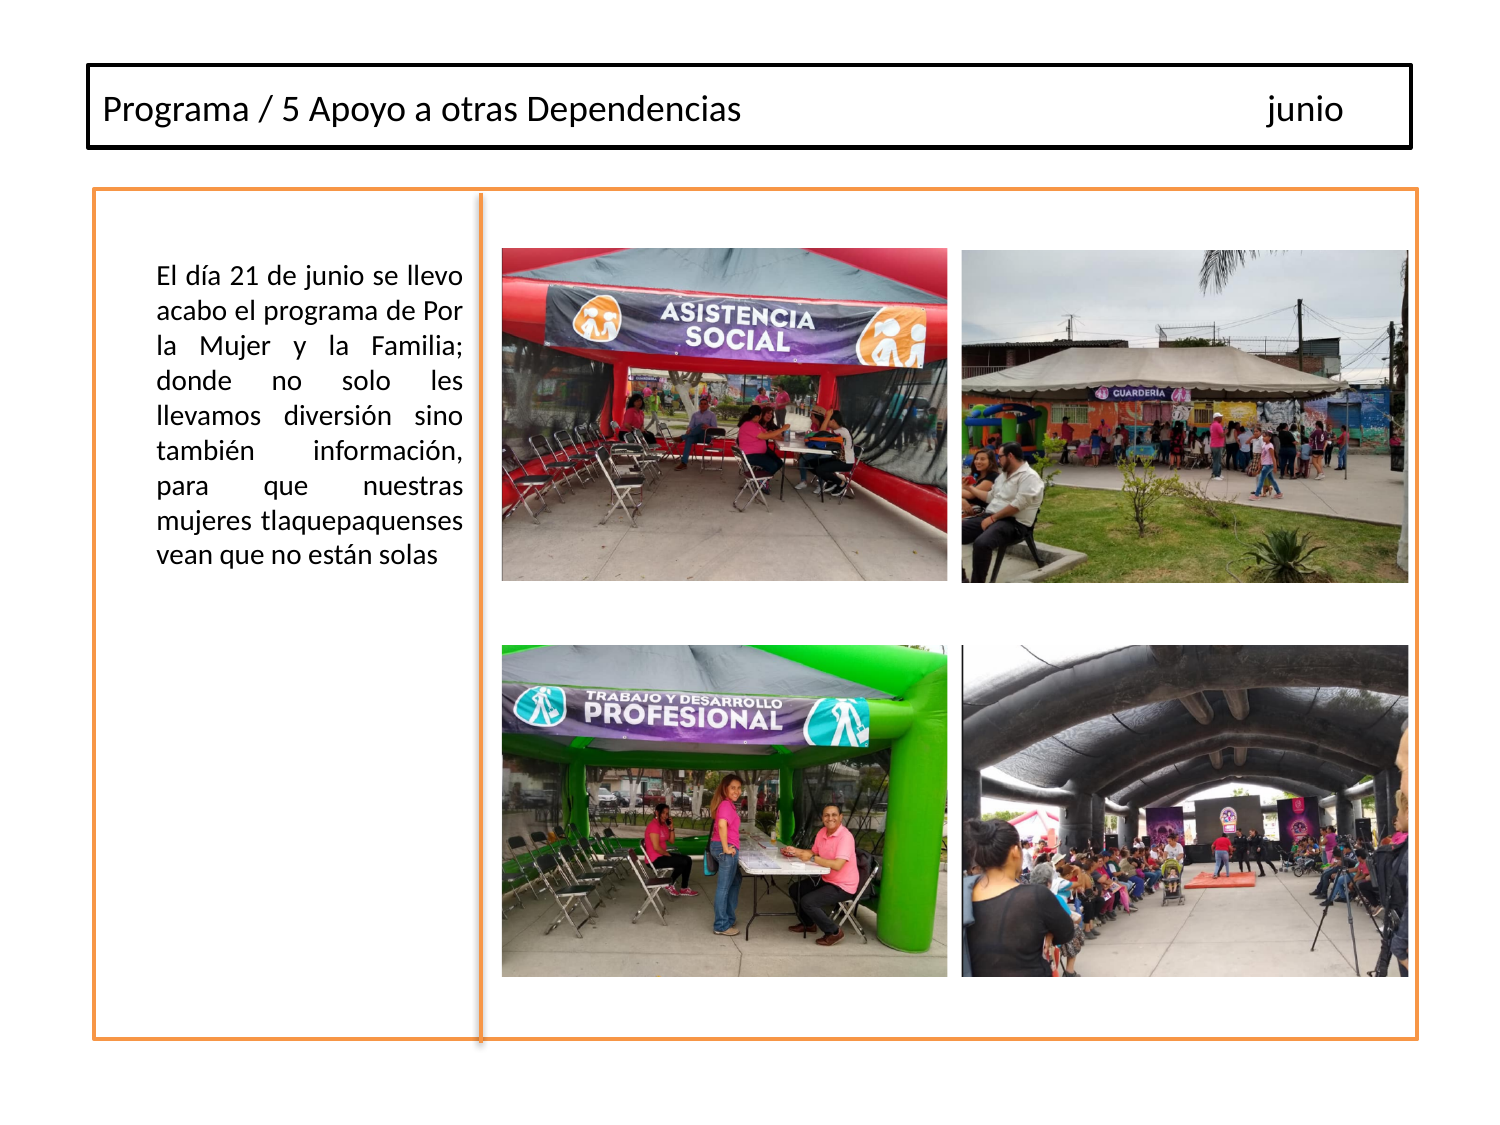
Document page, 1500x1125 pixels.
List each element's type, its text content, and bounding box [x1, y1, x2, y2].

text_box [94, 188, 1418, 1044]
picture [961, 250, 1409, 583]
picture [501, 644, 948, 977]
text_box Programa / 5 Apoyo a otras Dependencias junio [86, 63, 1413, 150]
picture [961, 644, 1409, 977]
picture [501, 248, 948, 581]
